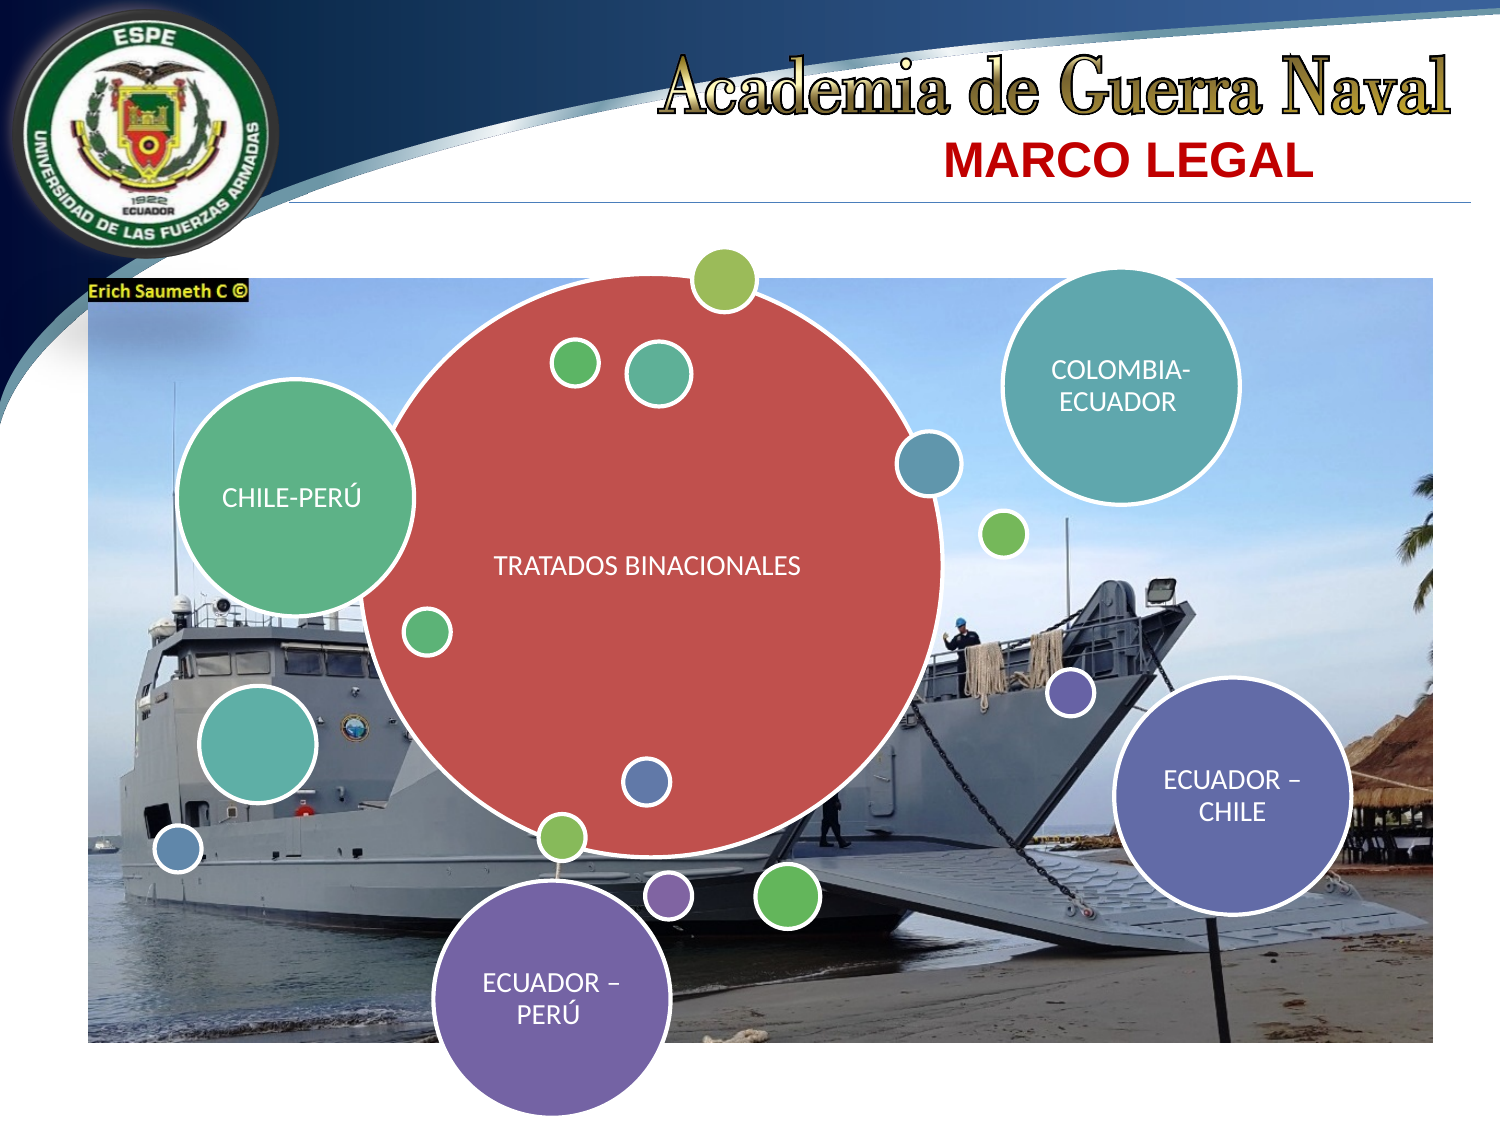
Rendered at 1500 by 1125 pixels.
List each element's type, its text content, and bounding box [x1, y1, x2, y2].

picture [0, 0, 1500, 417]
text_box MARCO LEGAL [669, 120, 1500, 196]
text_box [0, 246, 1500, 1118]
